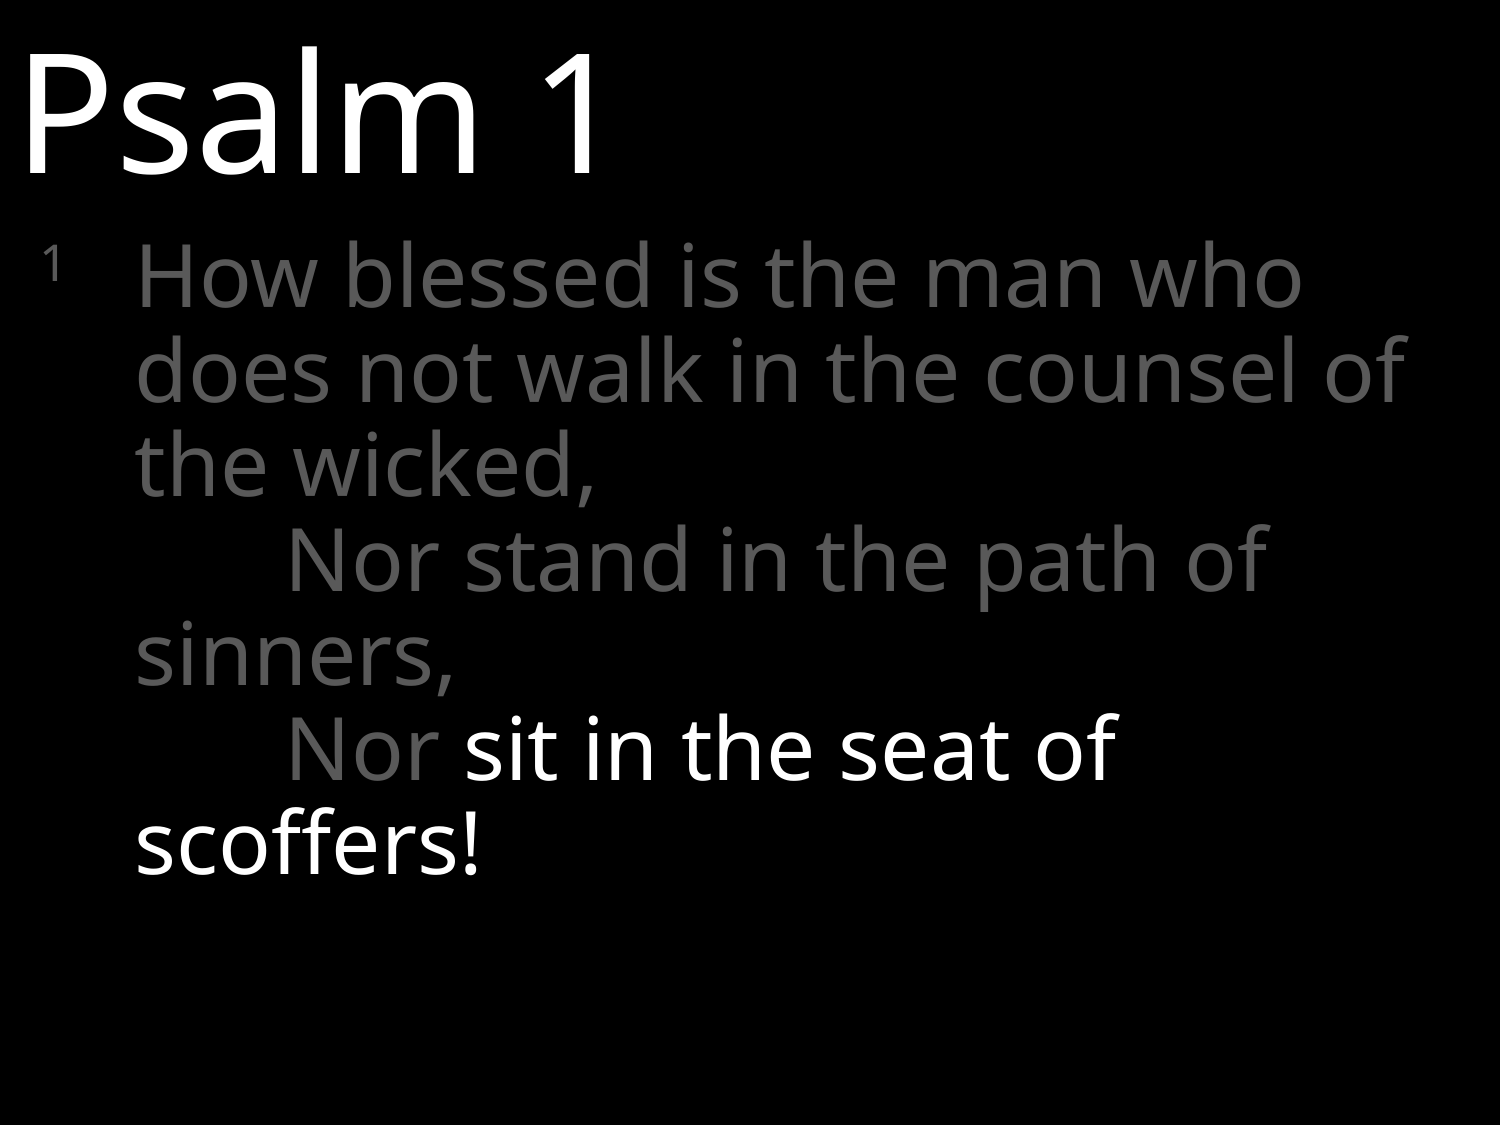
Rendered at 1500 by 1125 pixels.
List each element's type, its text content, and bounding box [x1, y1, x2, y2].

text_box 1 How blessed is the man who does not walk in the counsel of the wicked, Nor stand in the path of sinners, Nor sit in the seat of scoffers! [24, 224, 1500, 902]
text_box Psalm 1 [0, 0, 1500, 215]
